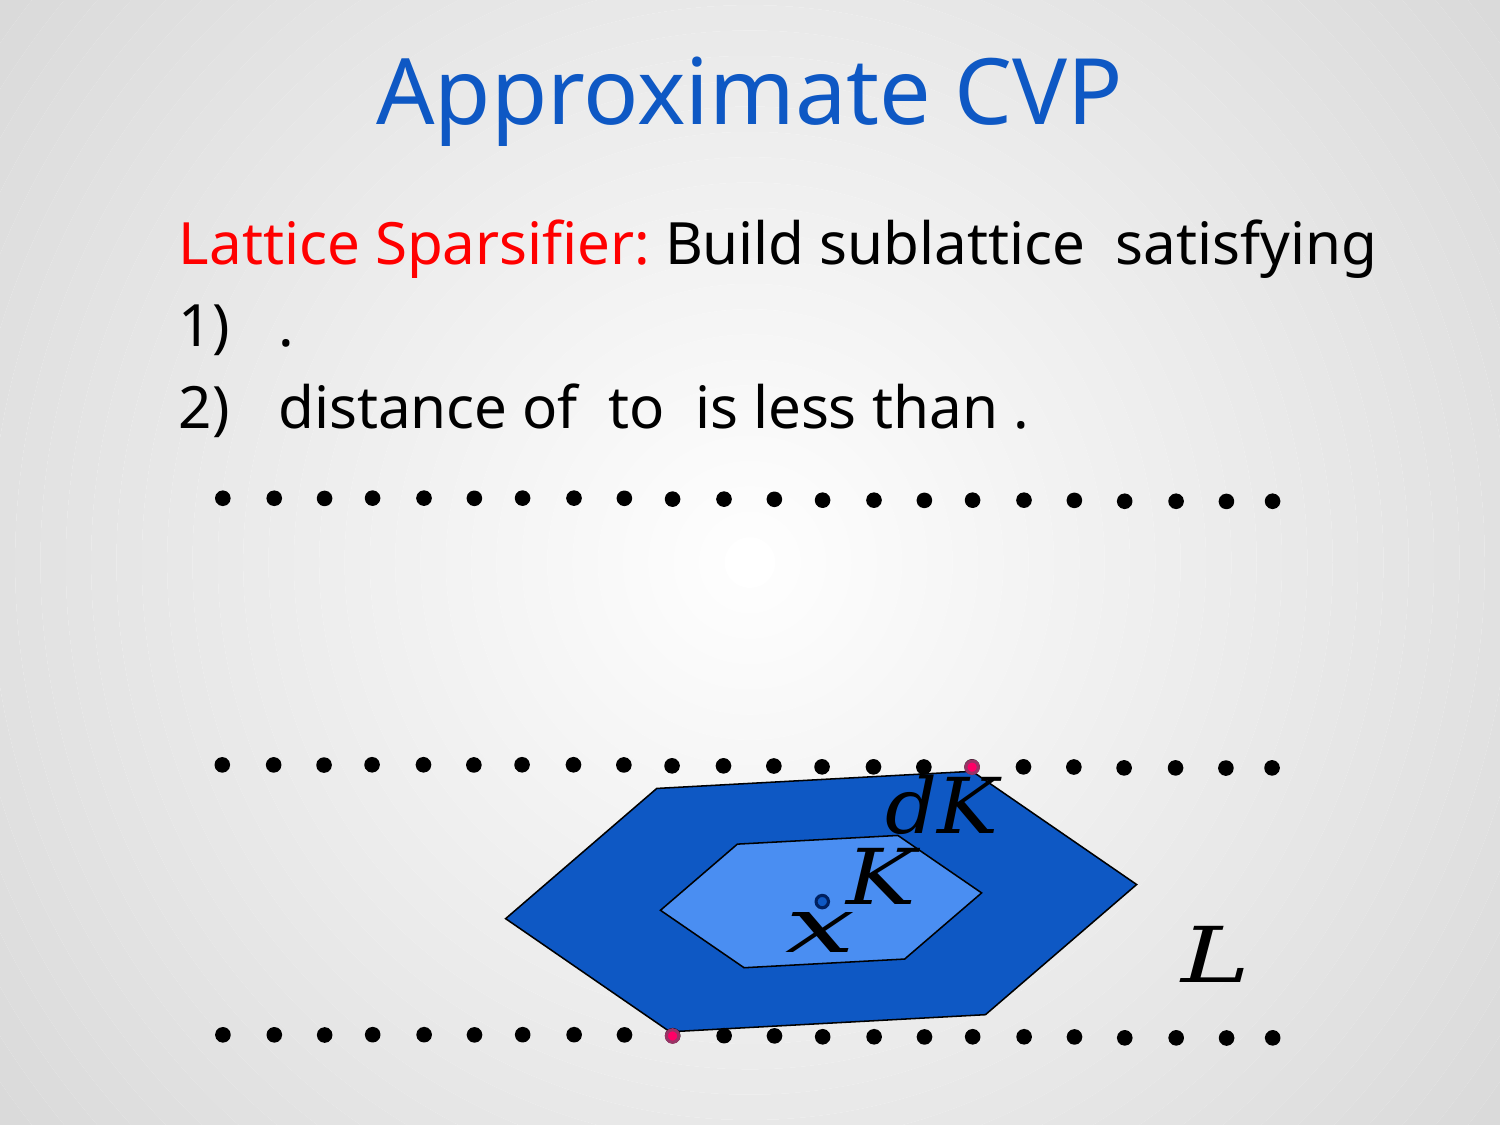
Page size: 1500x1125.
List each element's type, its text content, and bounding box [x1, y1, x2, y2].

text_box [816, 895, 829, 908]
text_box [215, 758, 1279, 775]
text_box [505, 782, 1137, 1026]
text_box [660, 835, 982, 968]
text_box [216, 1028, 1280, 1045]
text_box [216, 491, 1280, 508]
text_box Approximate CVP [0, 34, 1500, 151]
